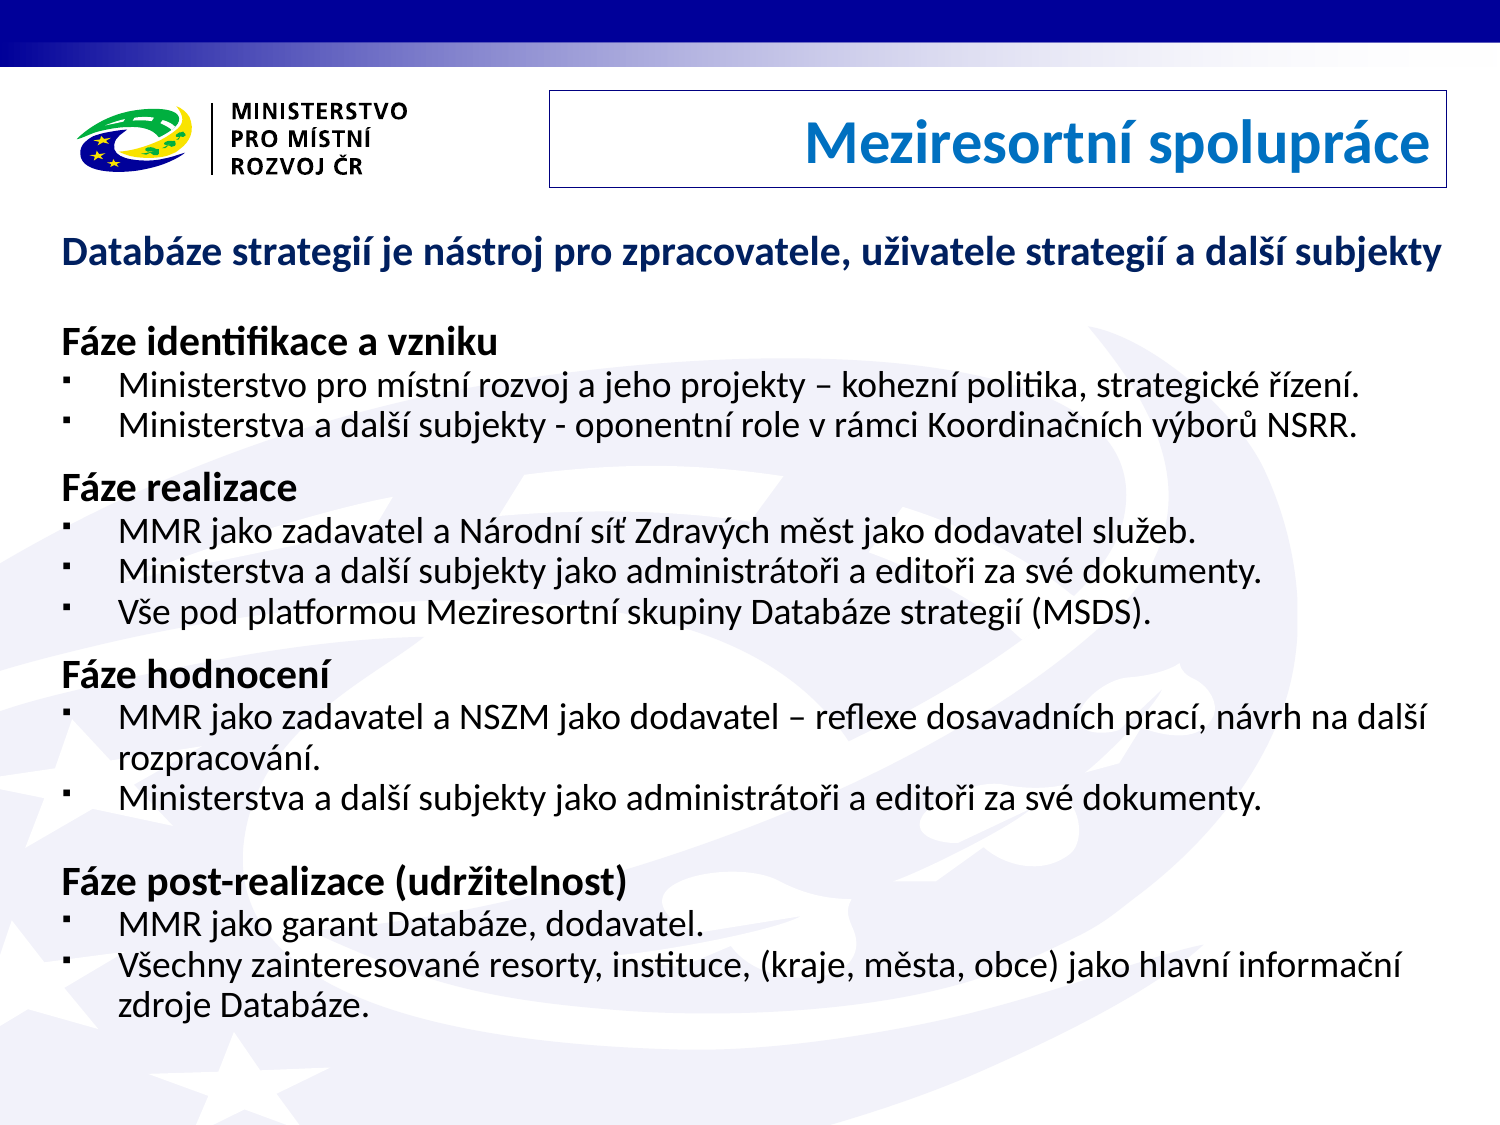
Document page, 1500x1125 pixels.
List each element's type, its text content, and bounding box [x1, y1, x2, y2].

text_box Databáze strategií je nástroj pro zpracovatele, uživatele strategií a další subjekty Fáze identifikace a vzniku Ministerstvo pro místní rozvoj a jeho projekty – kohezní politika, strategické řízení. Ministerstva a další subjekty - oponentní role v rámci Koordinačních výborů NSRR. Fáze realizace MMR jako zadavatel a Národní síť Zdravých měst jako dodavatel služeb. Ministerstva a další subjekty jako administrátoři a editoři za své dokumenty. Vše pod platformou Meziresortní skupiny Databáze strategií (MSDS). Fáze hodnocení MMR jako zadavatel a NSZM jako dodavatel – reflexe dosavadních prací, návrh na další rozpracování. Ministerstva a další subjekty jako administrátoři a editoři za své dokumenty. Fáze post-realizace (udržitelnost) MMR jako garant Databáze, dodavatel. Všechny zainteresované resorty, instituce, (kraje, města, obce) jako hlavní informační zdroje Databáze. [46, 222, 1465, 1043]
text_box Meziresortní spolupráce [549, 90, 1447, 188]
